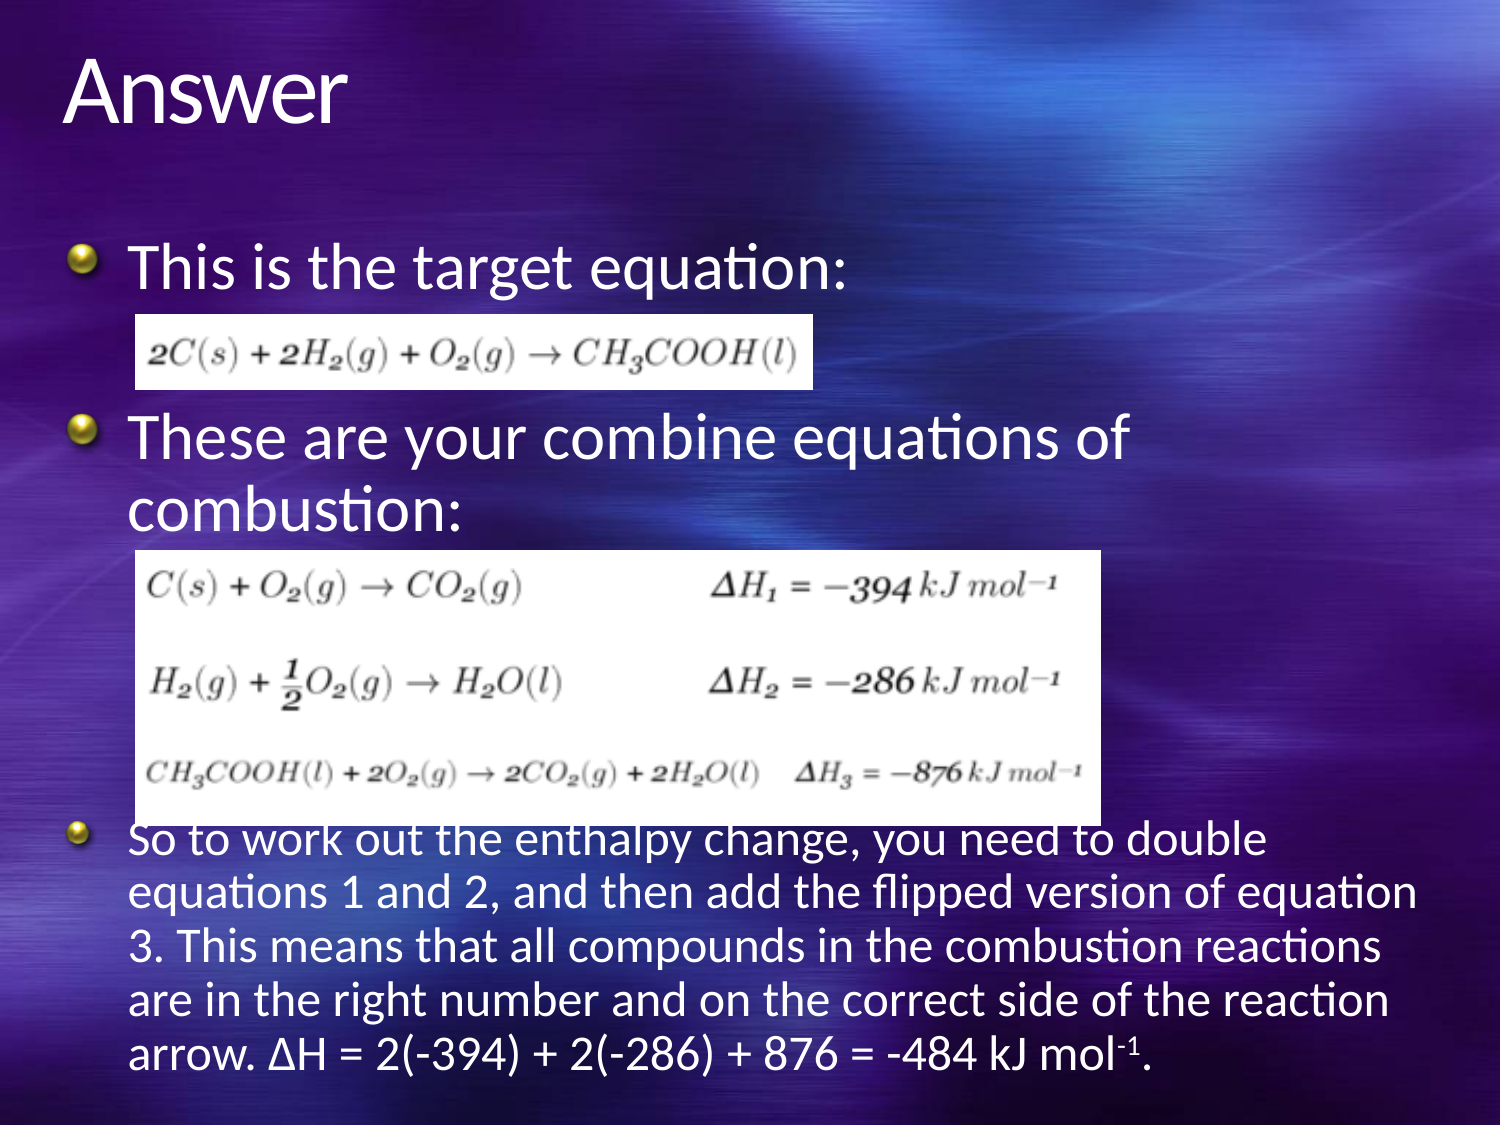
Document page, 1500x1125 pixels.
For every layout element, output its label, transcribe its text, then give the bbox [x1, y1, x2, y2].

title Answer [62, 37, 1438, 147]
picture [135, 550, 1101, 826]
picture [0, 0, 1500, 1125]
list This is the target equation: These are your combine equations of combustion: So to work out the enthalpy change, you need to double equations 1 and 2, and then add the flipped version of equation 3. This means that all compounds in the combustion reactions are in the right number and on the correct side of the reaction arrow. ΔH = 2(-394) + 2(-286) + 876 = -484 kJ mol-1. [62, 231, 1438, 1125]
picture [135, 314, 814, 390]
